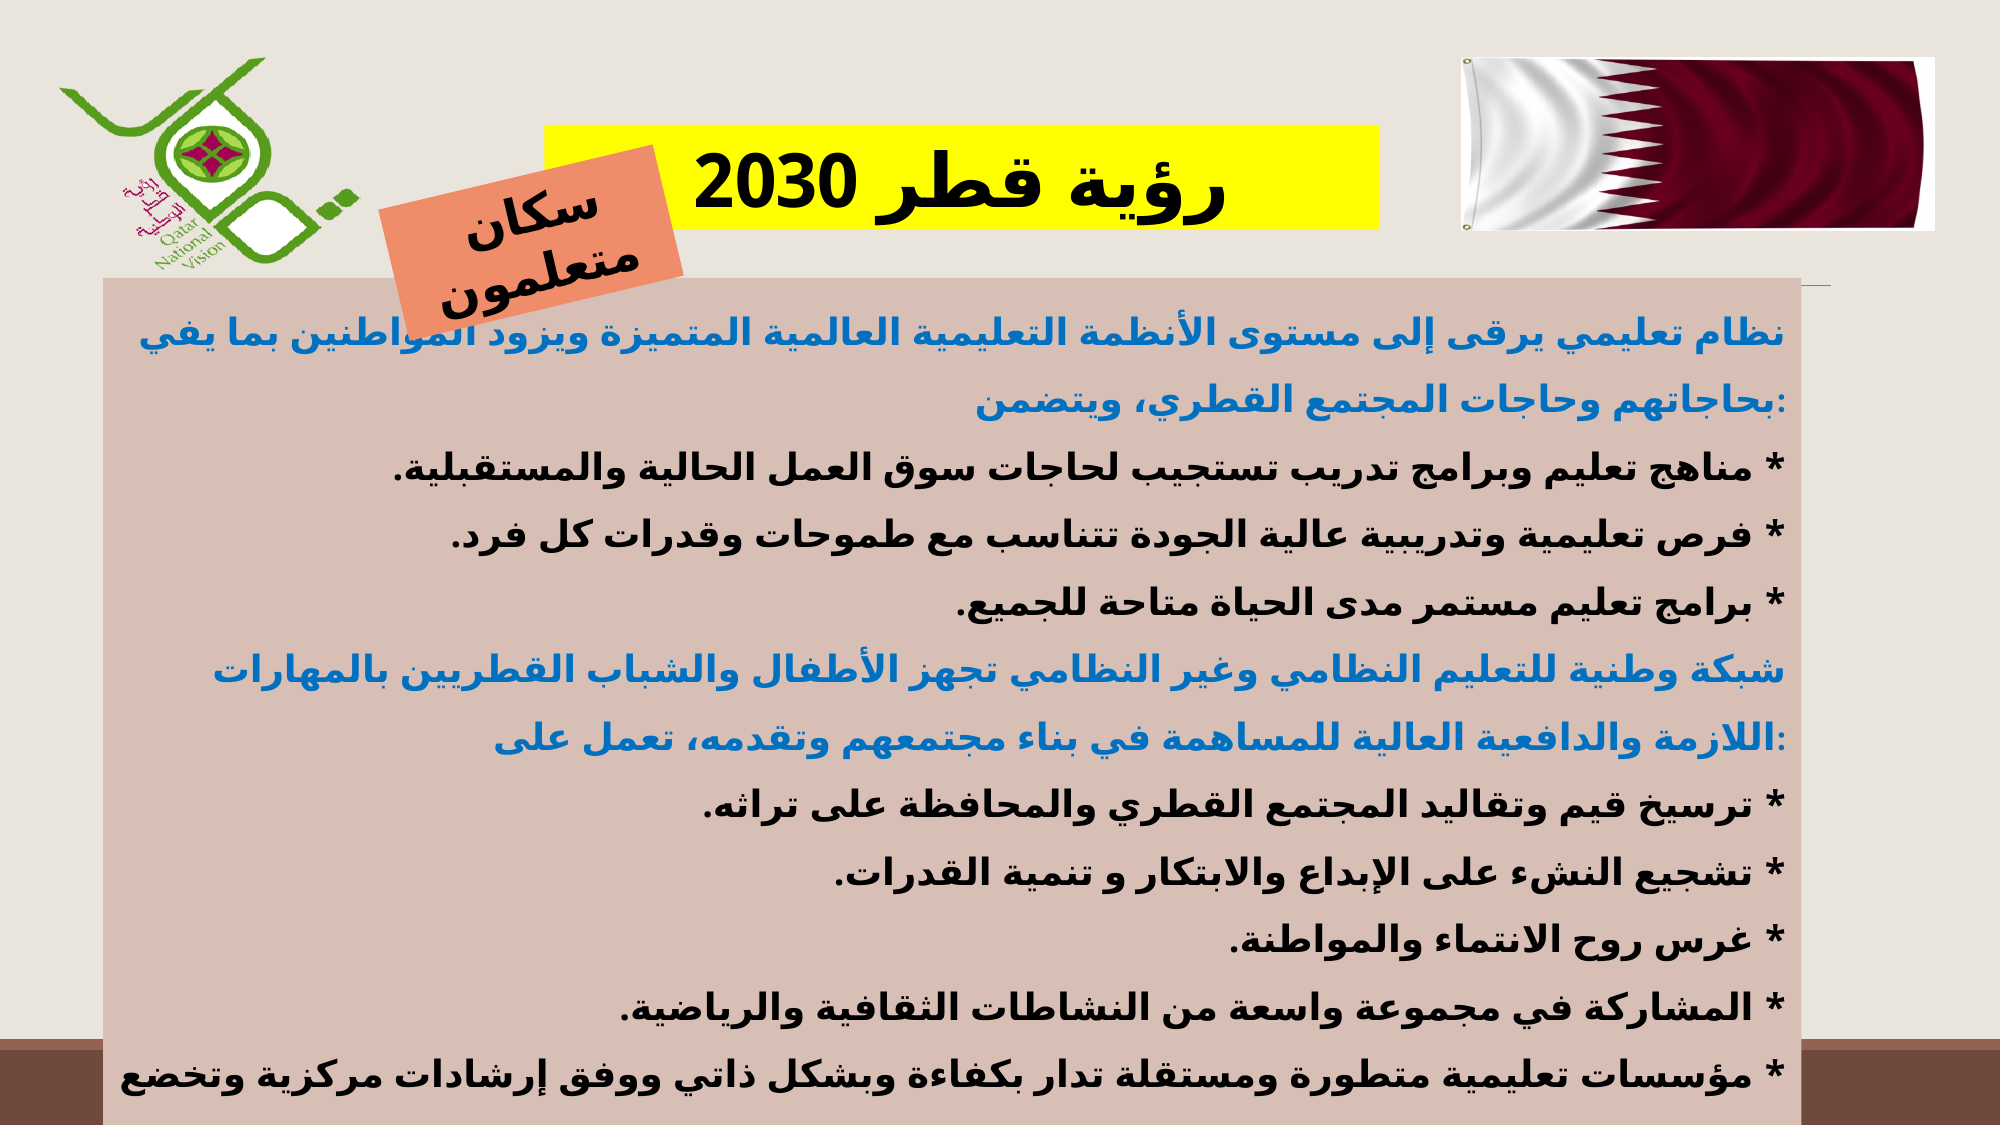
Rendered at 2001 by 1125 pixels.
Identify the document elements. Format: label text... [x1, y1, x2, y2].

picture [1461, 57, 1935, 232]
text_box نظام تعليمي يرقى إلى مستوى الأنظمة التعليمية العالمية المتميزة ويزود المواطنين بما يفي بحاجاتهم وحاجات المجتمع القطري، ويتضمن: * مناهج تعليم وبرامج تدريب تستجيب لحاجات سوق العمل الحالية والمستقبلية. * فرص تعليمية وتدريبية عالية الجودة تتناسب مع طموحات وقدرات كل فرد. * برامج تعليم مستمر مدى الحياة متاحة للجميع. شبكة وطنية للتعليم النظامي وغير النظامي تجهز الأطفال والشباب القطريين بالمهارات اللازمة والدافعية العالية للمساهمة في بناء مجتمعهم وتقدمه، تعمل على: * ترسيخ قيم وتقاليد المجتمع القطري والمحافظة على تراثه. * تشجيع النشء على الإبداع والابتكار و تنمية القدرات. * غرس روح الانتماء والمواطنة. * المشاركة في مجموعة واسعة من النشاطات الثقافية والرياضية. * مؤسسات تعليمية متطورة ومستقلة تدار بكفاءة وبشكل ذاتي ووفق إرشادات مركزية وتخضع لنظام المساءلة. [103, 277, 1802, 1125]
picture [58, 57, 362, 278]
text_box سكان متعلمون [378, 144, 684, 341]
text_box رؤية قطر 2030 [544, 124, 1380, 230]
